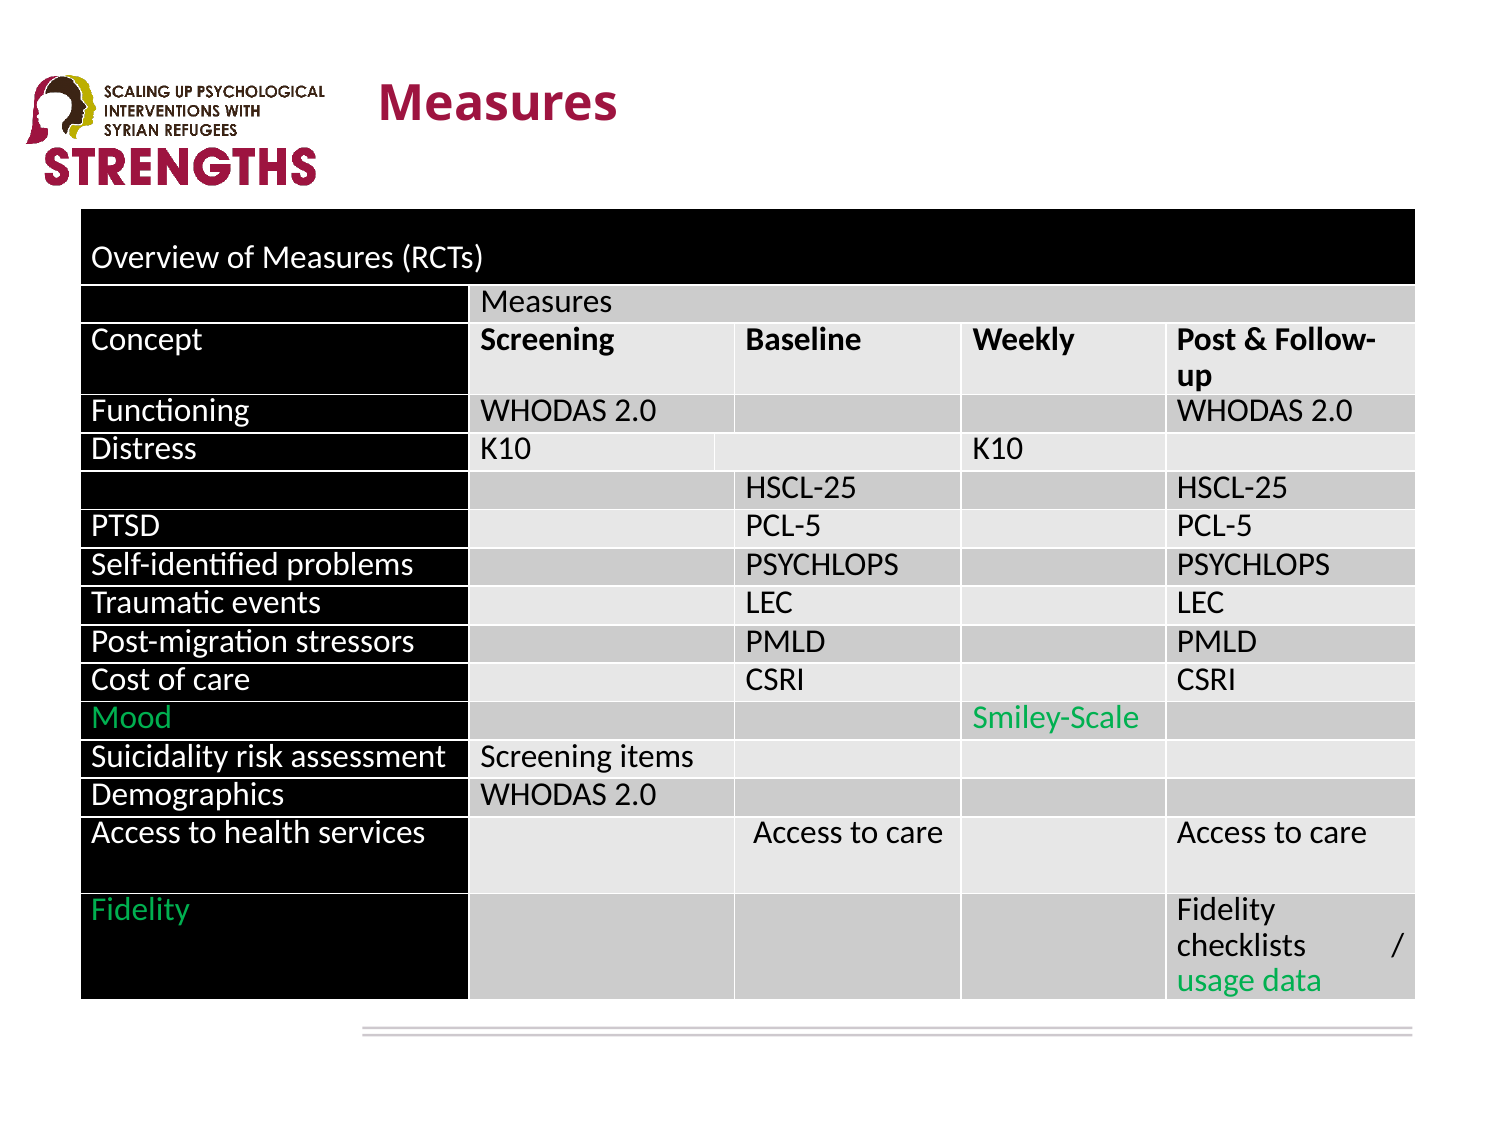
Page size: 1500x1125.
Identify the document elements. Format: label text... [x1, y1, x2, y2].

table_cell Demographics [81, 779, 468, 816]
table_cell [470, 472, 734, 509]
table_cell [470, 664, 734, 701]
table_cell Smiley-Scale [962, 702, 1165, 739]
table_cell WHODAS 2.0 [470, 779, 734, 816]
table_cell Post & Follow-up [1167, 324, 1415, 394]
table_cell [1167, 741, 1415, 777]
table_cell HSCL-25 [735, 472, 960, 509]
table_cell Post-migration stressors [81, 626, 468, 662]
table_cell PSYCHLOPS [735, 549, 960, 585]
table_cell LEC [735, 587, 960, 624]
table_cell [1167, 702, 1415, 739]
table_cell [962, 472, 1165, 509]
table_cell Screening items [470, 741, 734, 777]
table_cell K10 [470, 434, 714, 470]
table_cell LEC [1167, 587, 1415, 624]
table_cell Access to health services [81, 818, 468, 893]
table_cell CSRI [735, 664, 960, 701]
table_cell [470, 894, 734, 999]
table_cell Baseline [735, 324, 960, 394]
table_cell [735, 395, 960, 432]
table_cell [735, 894, 960, 999]
table_cell Suicidality risk assessment [81, 741, 468, 777]
picture [17, 72, 331, 188]
table_cell [962, 395, 1165, 432]
table_cell Concept [81, 324, 468, 394]
table_cell [962, 894, 1165, 999]
table_cell [962, 741, 1165, 777]
table_cell [470, 549, 734, 585]
table_cell Self-identified problems [81, 549, 468, 585]
table_cell [962, 549, 1165, 585]
table_cell PMLD [1167, 626, 1415, 662]
table_cell Access to care [735, 818, 960, 893]
table_cell K10 [962, 434, 1165, 470]
table_cell Screening [470, 324, 734, 394]
table_cell [962, 510, 1165, 547]
table_cell Access to care [1167, 818, 1415, 893]
table_cell PCL-5 [735, 510, 960, 547]
table_cell PMLD [735, 626, 960, 662]
table_cell Functioning [81, 395, 468, 432]
table_cell [735, 779, 960, 816]
table_cell [962, 818, 1165, 893]
table_cell [81, 472, 468, 509]
table_cell WHODAS 2.0 [1167, 395, 1415, 432]
table_cell PTSD [81, 510, 468, 547]
table_cell [1167, 434, 1415, 470]
table_cell [962, 664, 1165, 701]
table_cell [470, 510, 734, 547]
table_cell [715, 434, 960, 470]
table_cell [470, 587, 734, 624]
table_cell [962, 587, 1165, 624]
table_cell [735, 702, 960, 739]
table_cell [470, 702, 734, 739]
table_cell Fidelity checklists / usage data [1167, 894, 1415, 999]
table_header Overview of Measures (RCTs) [81, 209, 1415, 284]
title Measures [362, 62, 1413, 207]
table_cell Traumatic events [81, 587, 468, 624]
table_cell Mood [81, 702, 468, 739]
table_cell [735, 741, 960, 777]
table_cell HSCL-25 [1167, 472, 1415, 509]
table_cell PSYCHLOPS [1167, 549, 1415, 585]
table_cell WHODAS 2.0 [470, 395, 734, 432]
table_cell [470, 626, 734, 662]
table_cell Cost of care [81, 664, 468, 701]
table_cell PCL-5 [1167, 510, 1415, 547]
table_cell CSRI [1167, 664, 1415, 701]
table_cell [962, 626, 1165, 662]
table_cell [470, 818, 734, 893]
table_cell [1167, 779, 1415, 816]
table_cell Measures [470, 286, 1415, 322]
table_cell [81, 286, 468, 322]
table_cell Distress [81, 434, 468, 470]
table_cell [962, 779, 1165, 816]
table_cell Weekly [962, 324, 1165, 394]
table_cell Fidelity [81, 894, 468, 999]
